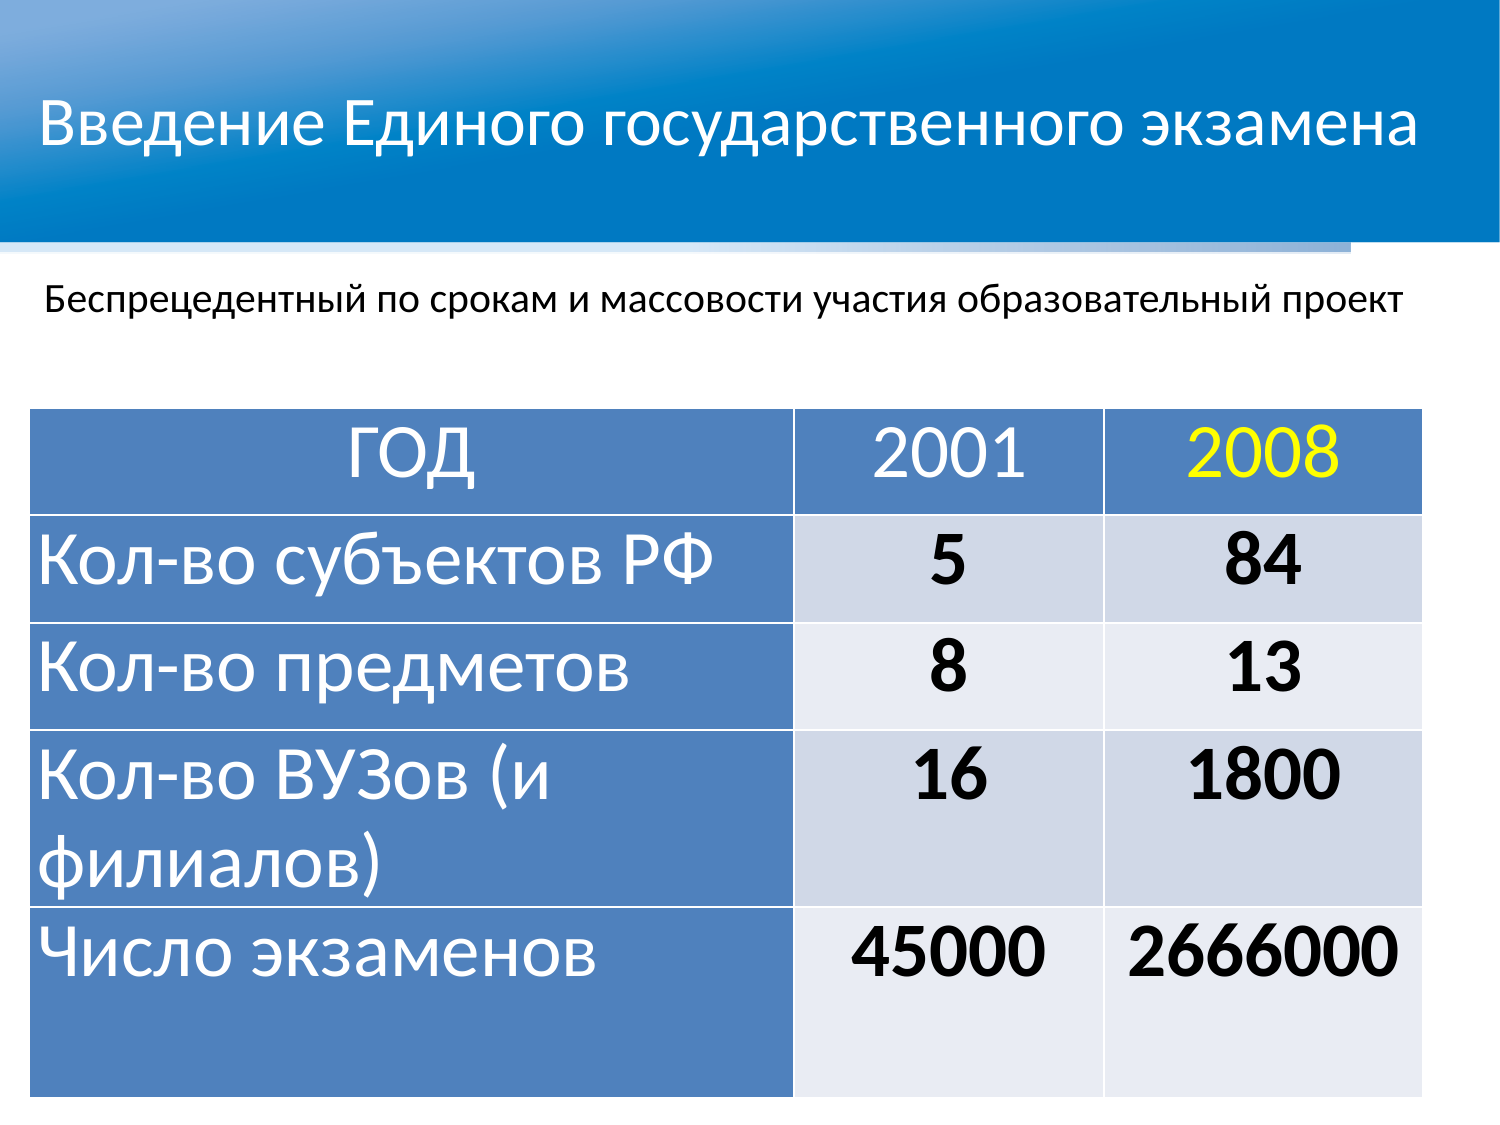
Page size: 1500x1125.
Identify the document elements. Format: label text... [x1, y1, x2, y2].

table_cell Кол-во предметов [30, 624, 793, 729]
table_header ГОД [30, 409, 793, 514]
text_box [23, 262, 1465, 1083]
table_cell Кол-во субъектов РФ [30, 516, 793, 622]
text_box Беспрецедентный по срокам и массовости участия образовательный проект [29, 263, 1465, 328]
table_cell 45000 [795, 908, 1103, 1097]
table_cell 1800 [1105, 731, 1422, 906]
table_cell 2666000 [1105, 908, 1422, 1097]
table_cell Число экзаменов [30, 908, 793, 1097]
table_cell Кол-во ВУЗов (и филиалов) [30, 731, 793, 906]
table_cell 5 [795, 516, 1103, 622]
table_header 2001 [795, 409, 1103, 514]
picture [0, 0, 1500, 254]
table_header 2008 [1105, 409, 1422, 514]
table_cell 13 [1105, 624, 1422, 729]
table_cell 8 [795, 624, 1103, 729]
table_cell 84 [1105, 516, 1422, 622]
table_cell 16 [795, 731, 1103, 906]
